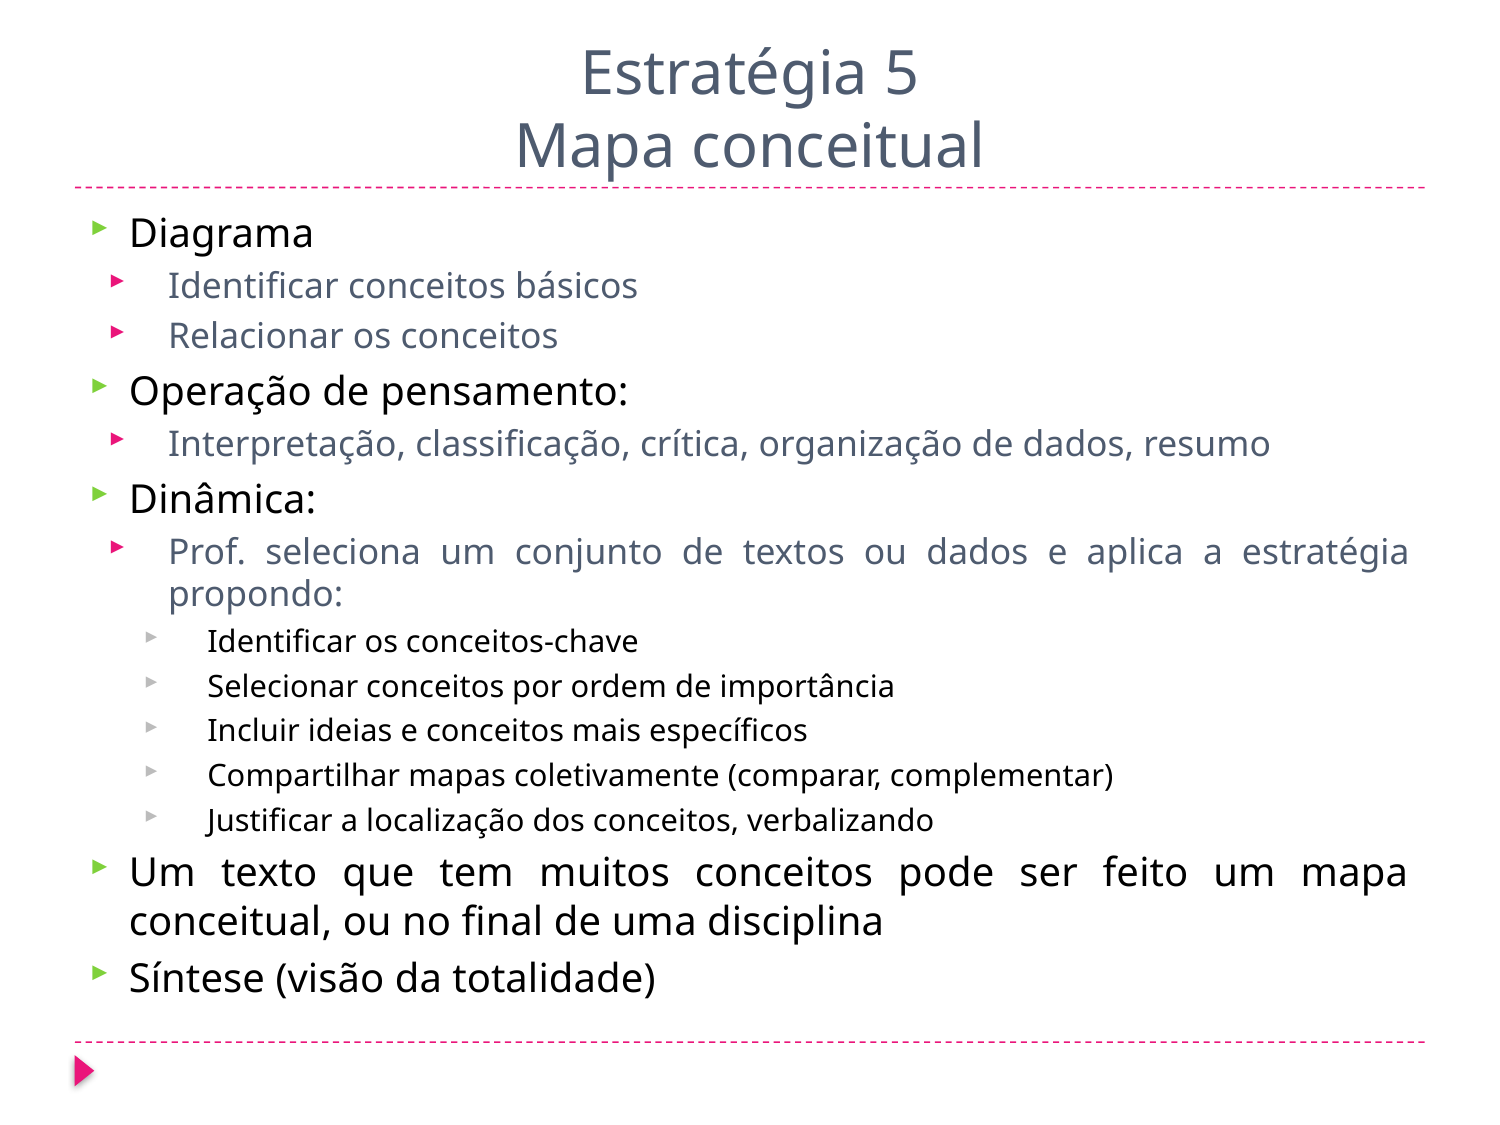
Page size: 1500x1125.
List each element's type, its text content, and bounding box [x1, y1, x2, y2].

list Diagrama Identificar conceitos básicos Relacionar os conceitos Operação de pensamento: Interpretação, classificação, crítica, organização de dados, resumo Dinâmica: Prof. seleciona um conjunto de textos ou dados e aplica a estratégia propondo: Identificar os conceitos-chave Selecionar conceitos por ordem de importância Incluir ideias e conceitos mais específicos Compartilhar mapas coletivamente (comparar, complementar) Justificar a localização dos conceitos, verbalizando Um texto que tem muitos conceitos pode ser feito um mapa conceitual, ou no final de uma disciplina Síntese (visão da totalidade) [75, 200, 1425, 1010]
title Estratégia 5 Mapa conceitual [75, 24, 1425, 188]
